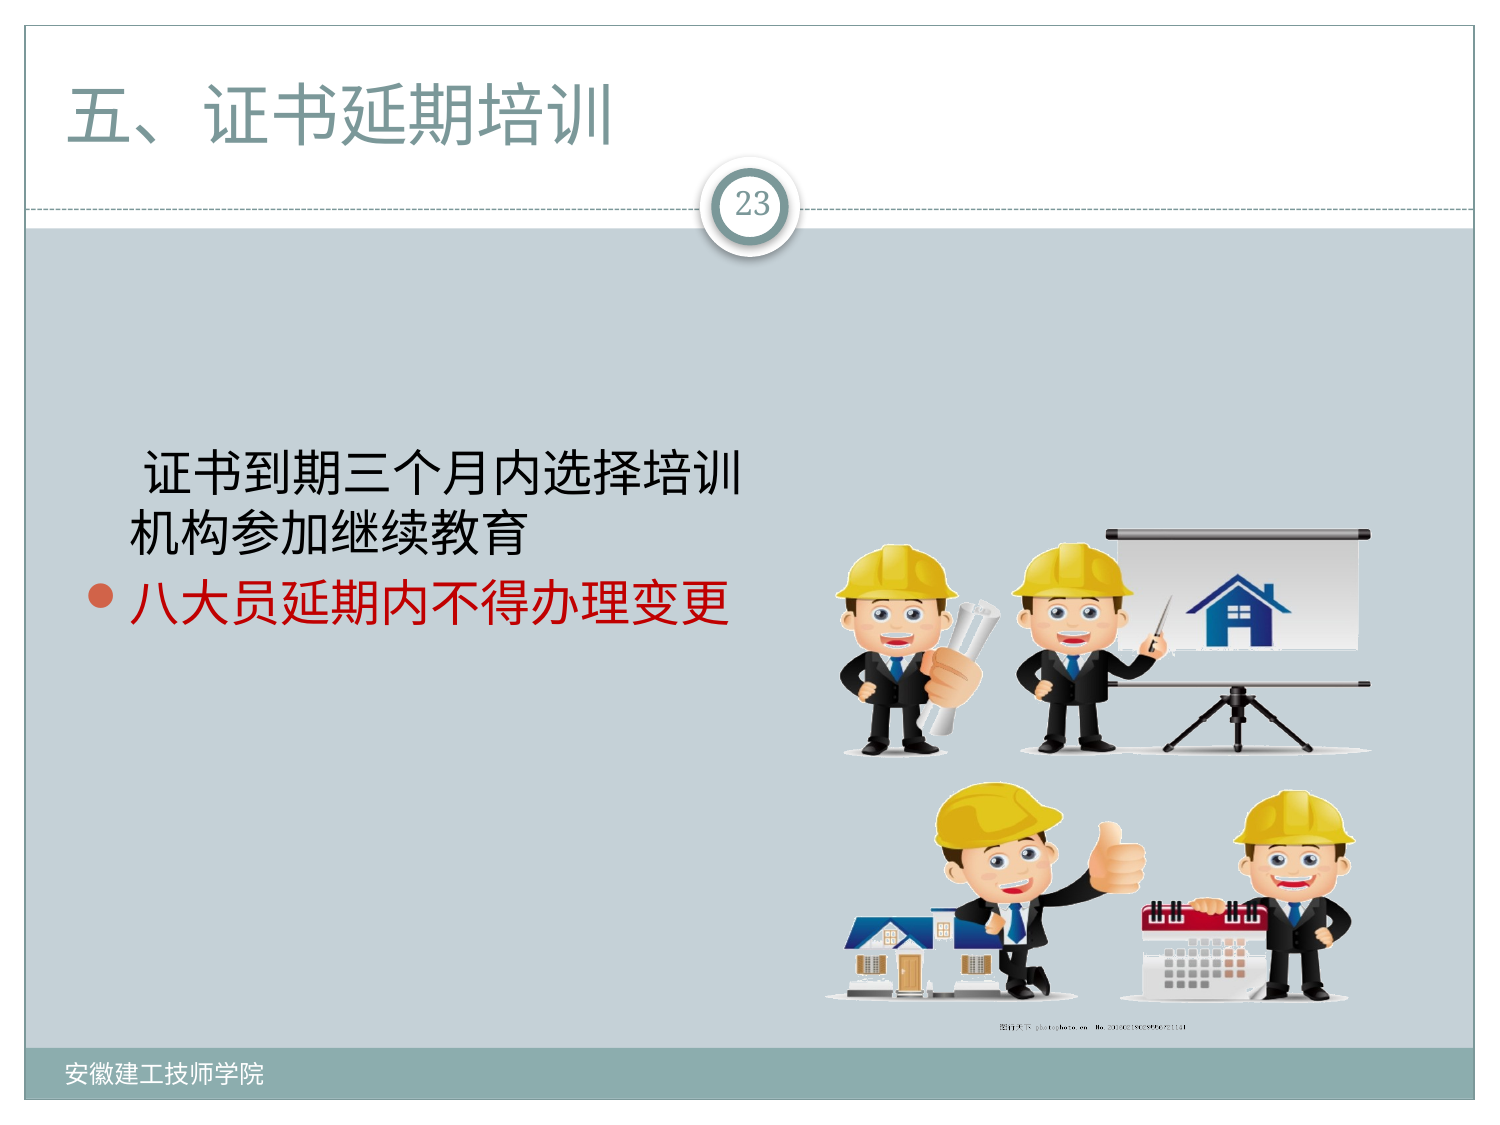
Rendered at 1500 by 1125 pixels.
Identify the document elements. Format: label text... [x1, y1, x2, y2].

footer 安徽建工技师学院 [50, 1051, 638, 1112]
slide_number 23 [715, 168, 791, 241]
list 证书到期三个月内选择培训机构参加继续教育 八大员延期内不得办理变更 [70, 433, 762, 711]
picture [761, 480, 1419, 1032]
title 五、证书延期培训 [49, 37, 1450, 162]
